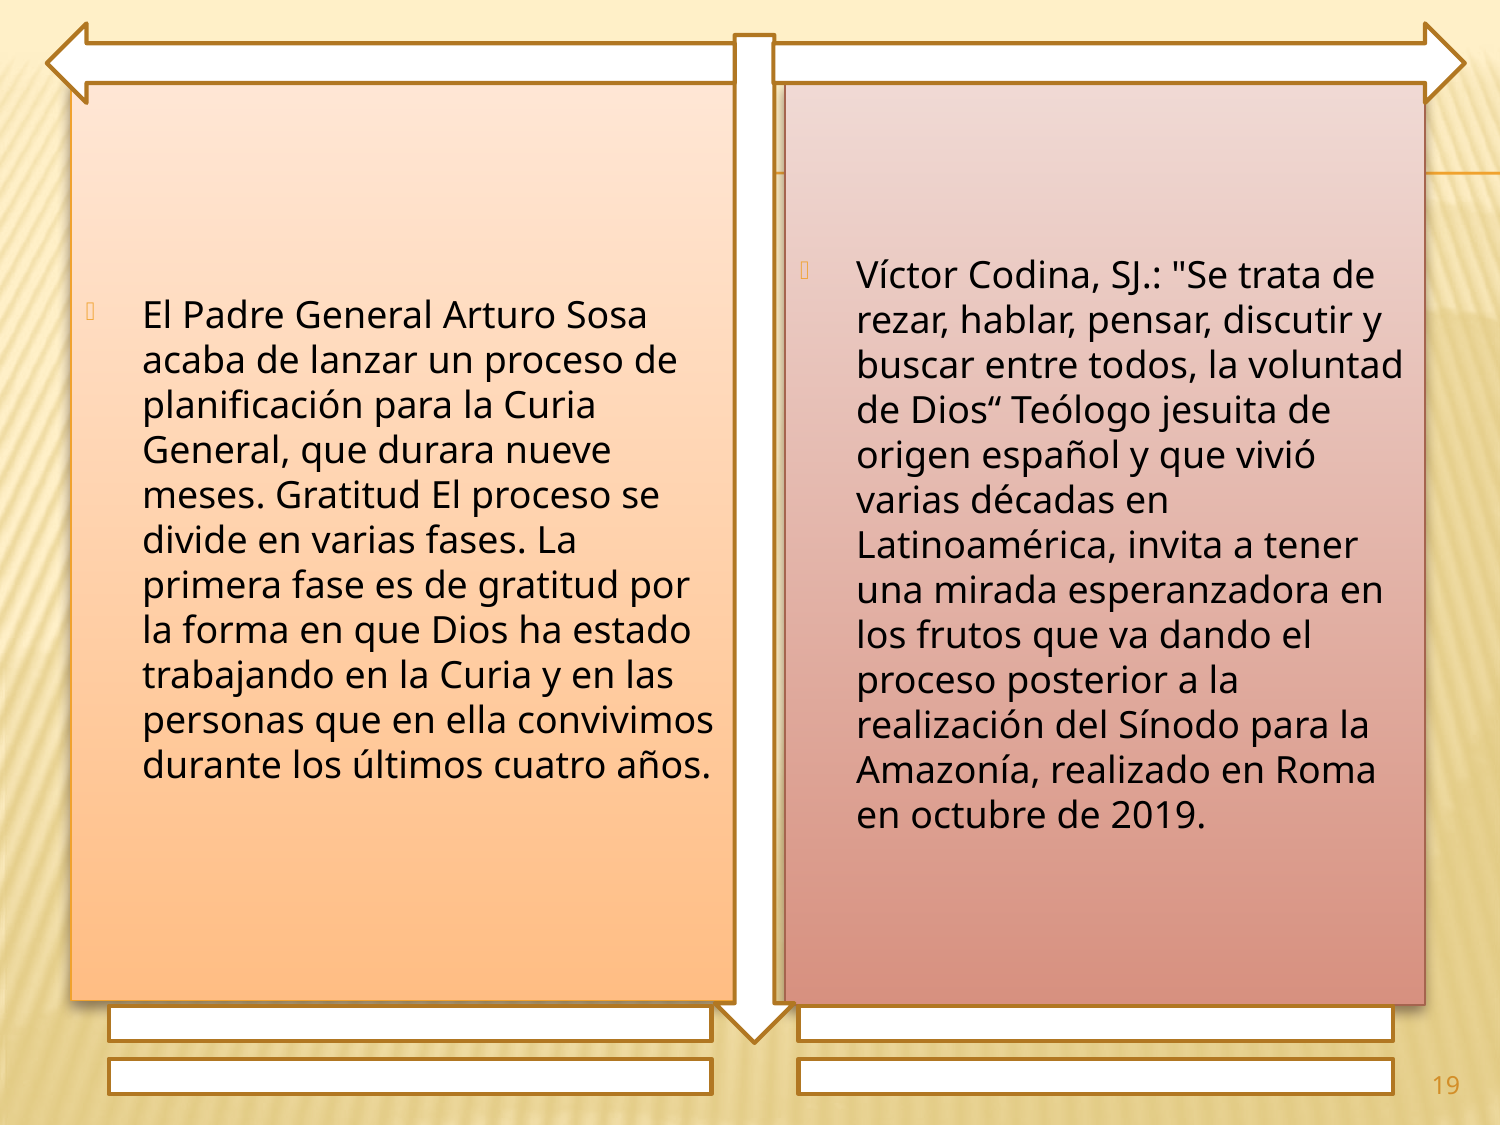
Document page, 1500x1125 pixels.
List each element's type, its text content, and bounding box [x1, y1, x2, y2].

text_box [796, 1057, 1395, 1096]
list Víctor Codina, SJ.: "Se trata de rezar, hablar, pensar, discutir y buscar entre todos, la voluntad de Dios“ Teólogo jesuita de origen español y que vivió varias décadas en Latinoamérica, invita a tener una mirada esperanzadora en los frutos que va dando el proceso posterior a la realización del Sínodo para la Amazonía, realizado en Roma en octubre de 2019. [784, 86, 1426, 1006]
list El Padre General Arturo Sosa acaba de lanzar un proceso de planificación para la Curia General, que durara nueve meses. Gratitud El proceso se divide en varias fases. La primera fase es de gratitud por la forma en que Dios ha estado trabajando en la Curia y en las personas que en ella convivimos durante los últimos cuatro años. [70, 86, 732, 1001]
text_box [796, 1004, 1395, 1043]
text_box [712, 32, 797, 1046]
text_box [107, 1004, 714, 1043]
slide_number 19 [1350, 1062, 1475, 1103]
text_box [771, 21, 1467, 105]
text_box [44, 21, 737, 105]
text_box [107, 1057, 714, 1096]
